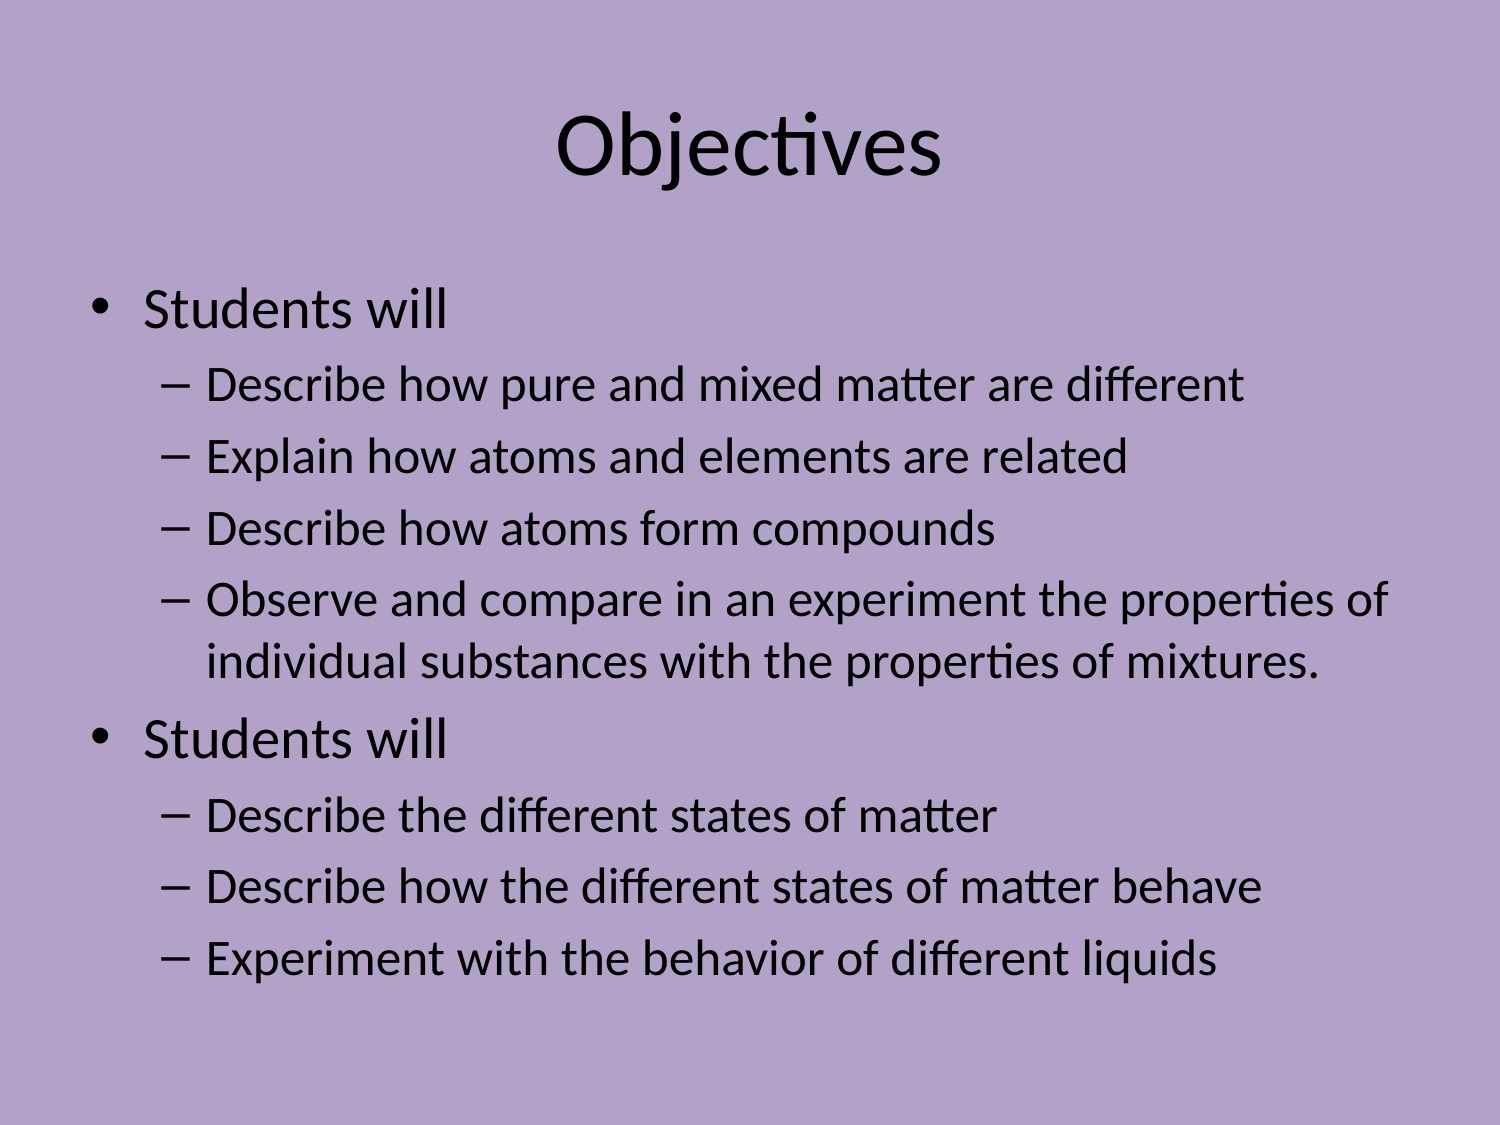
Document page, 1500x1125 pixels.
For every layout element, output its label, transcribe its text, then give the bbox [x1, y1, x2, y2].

title Objectives [75, 45, 1425, 233]
list Students will Describe how pure and mixed matter are different Explain how atoms and elements are related Describe how atoms form compounds Observe and compare in an experiment the properties of individual substances with the properties of mixtures. Students will Describe the different states of matter Describe how the different states of matter behave Experiment with the behavior of different liquids [75, 262, 1425, 1005]
